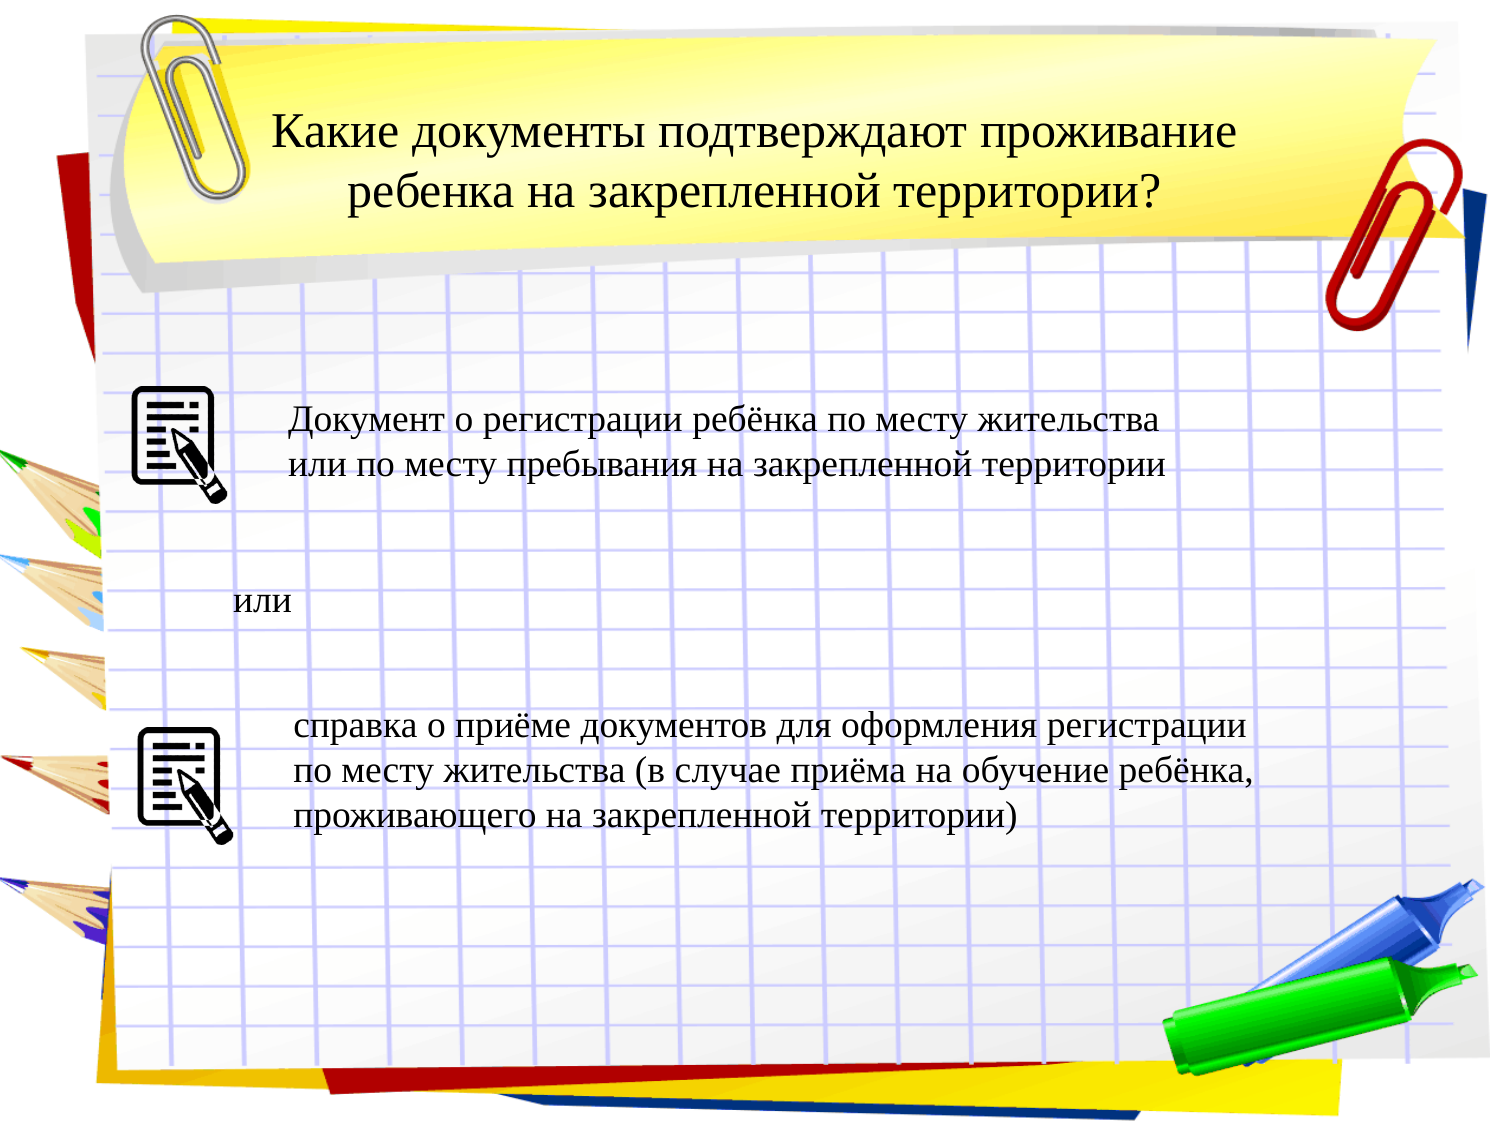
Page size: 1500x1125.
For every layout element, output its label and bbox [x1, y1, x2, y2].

picture [82, 727, 288, 845]
list [0, 0, 1490, 1125]
picture [76, 386, 282, 504]
